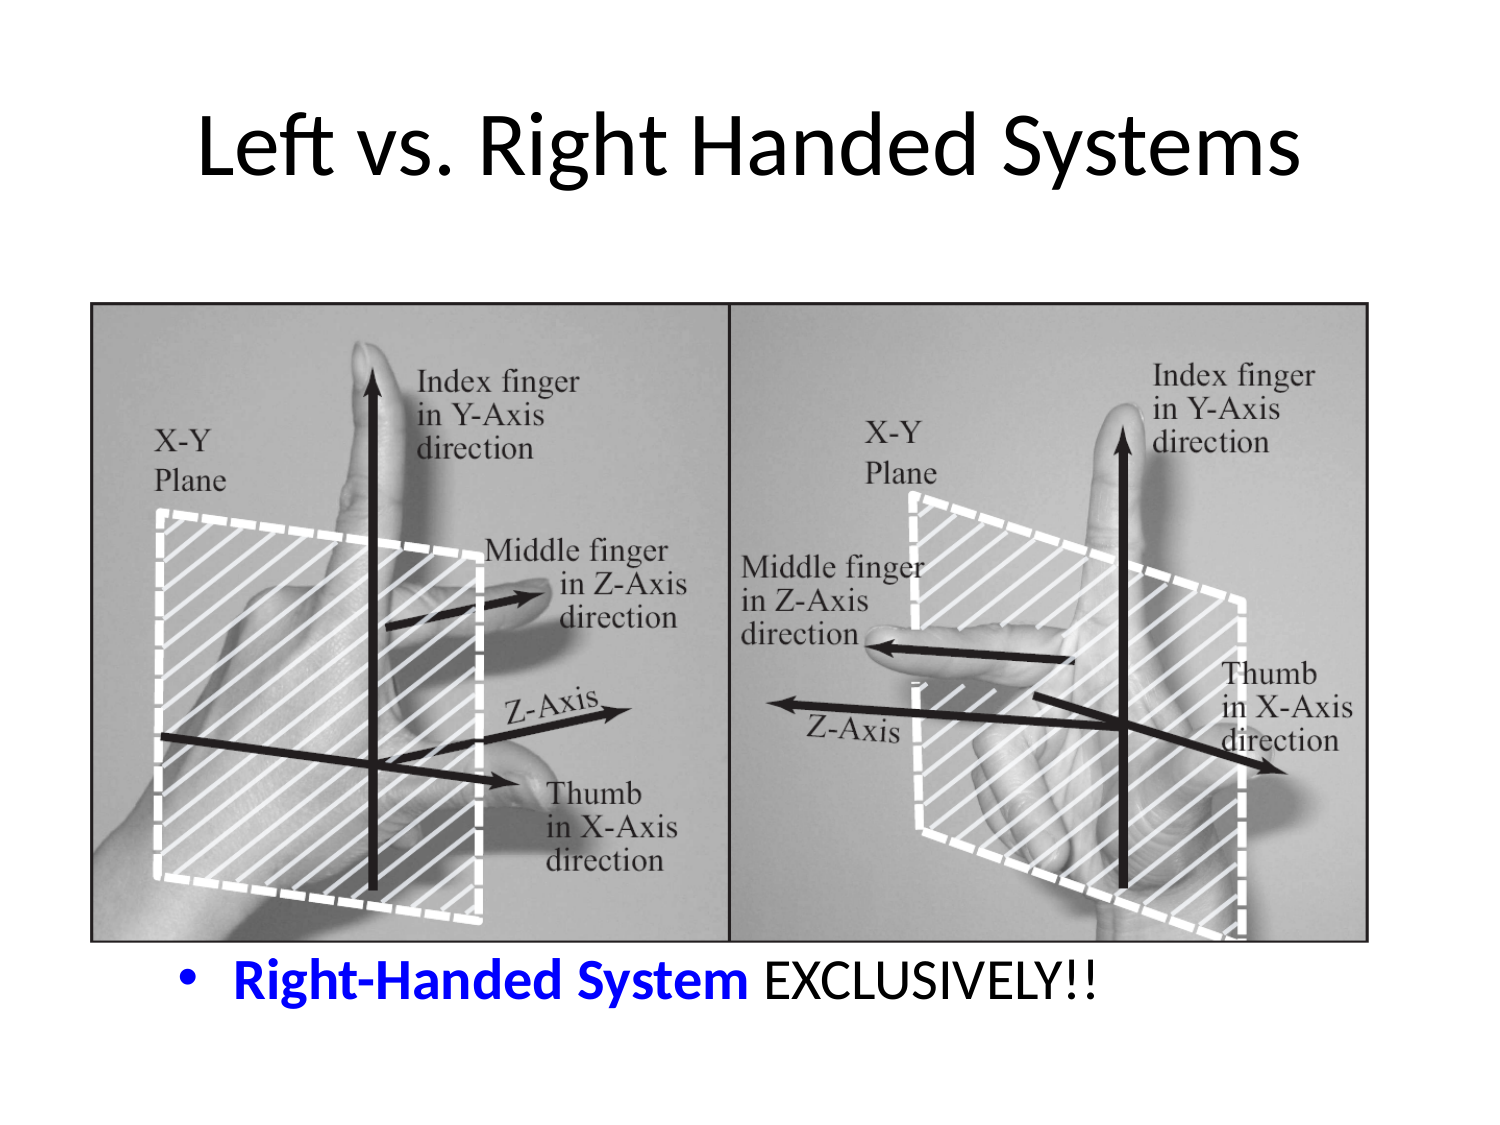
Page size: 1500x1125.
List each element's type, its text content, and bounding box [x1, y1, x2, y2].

picture [87, 299, 1375, 951]
list Right-Handed System EXCLUSIVELY!! [162, 362, 1438, 1038]
title Left vs. Right Handed Systems [75, 45, 1425, 233]
